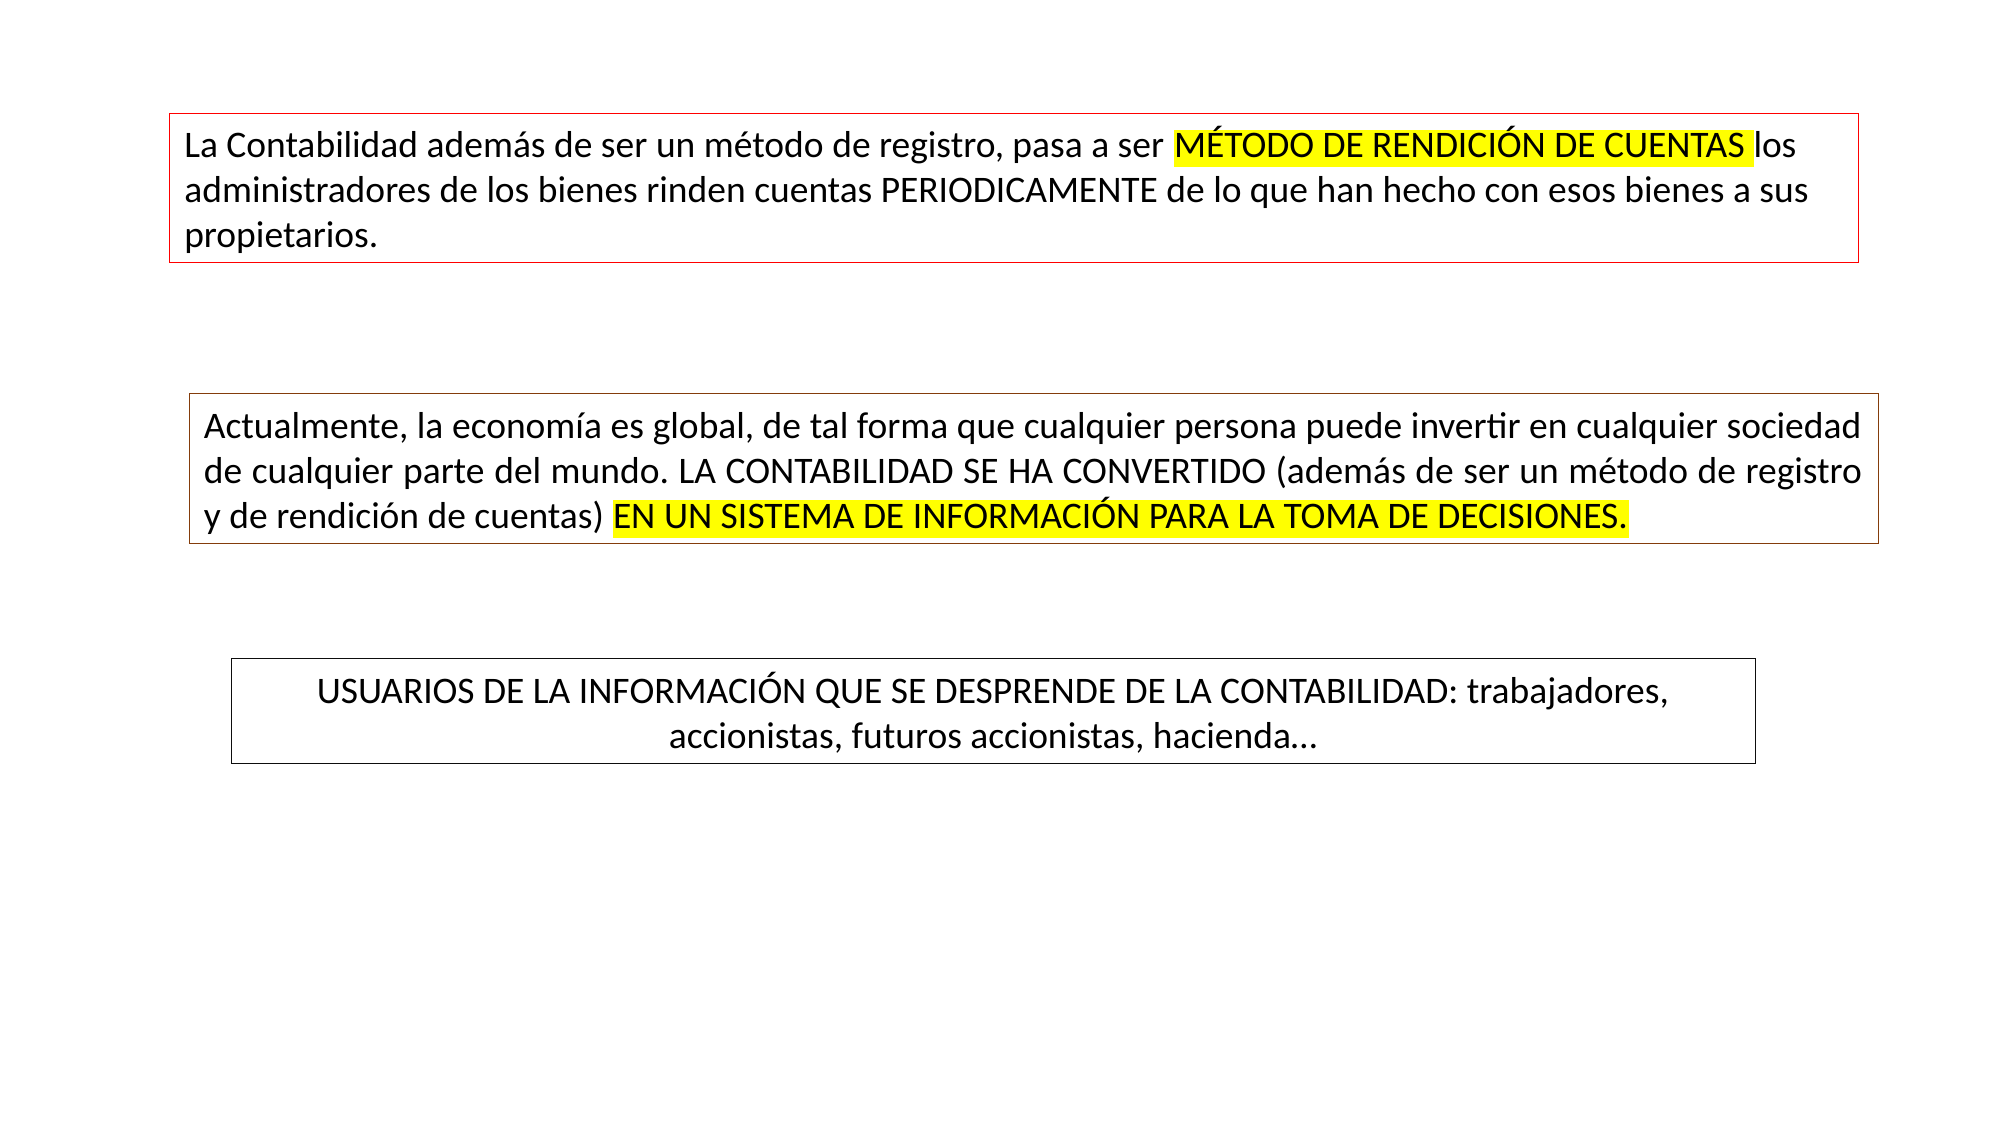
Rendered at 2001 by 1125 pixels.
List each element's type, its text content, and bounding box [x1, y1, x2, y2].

text_box La Contabilidad además de ser un método de registro, pasa a ser MÉTODO DE RENDICIÓN DE CUENTAS los administradores de los bienes rinden cuentas PERIODICAMENTE de lo que han hecho con esos bienes a sus propietarios. [169, 113, 1859, 263]
text_box Actualmente, la economía es global, de tal forma que cualquier persona puede invertir en cualquier sociedad de cualquier parte del mundo. LA CONTABILIDAD SE HA CONVERTIDO (además de ser un método de registro y de rendición de cuentas) EN UN SISTEMA DE INFORMACIÓN PARA LA TOMA DE DECISIONES. [189, 393, 1879, 544]
text_box USUARIOS DE LA INFORMACIÓN QUE SE DESPRENDE DE LA CONTABILIDAD: trabajadores, accionistas, futuros accionistas, hacienda… [231, 658, 1756, 764]
